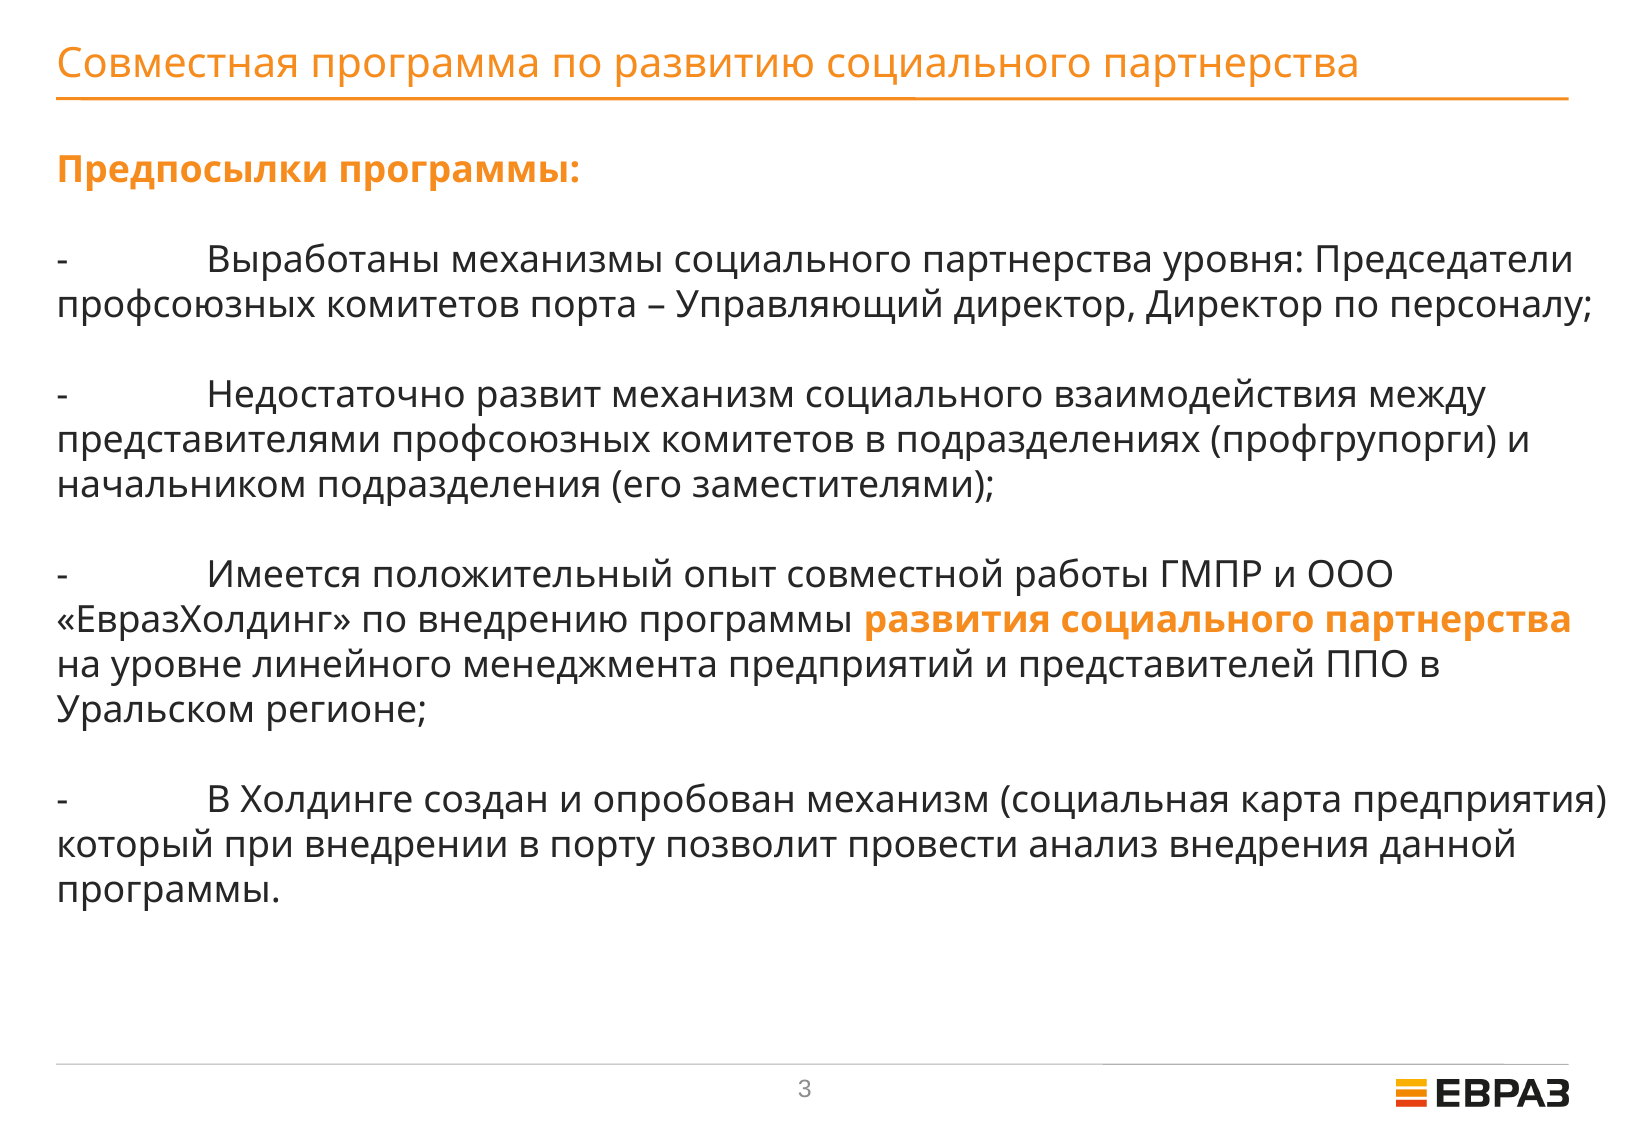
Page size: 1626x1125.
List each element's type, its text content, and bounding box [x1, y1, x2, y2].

picture [1396, 1079, 1569, 1107]
title Совместная программа по развитию социального партнерства Предпосылки программы: - Выработаны механизмы социального партнерства уровня: Председатели профсоюзных комитетов порта – Управляющий директор, Директор по персоналу; - Недостаточно развит механизм социального взаимодействия между представителями профсоюзных комитетов в подразделениях (профгрупорги) и начальником подразделения (его заместителями); - Имеется положительный опыт совместной работы ГМПР и ООО «ЕвразХолдинг» по внедрению программы развития социального партнерства на уровне линейного менеджмента предприятий и представителей ППО в Уральском регионе; - В Холдинге создан и опробован механизм (социальная карта предприятия) который при внедрении в порту позволит провести анализ внедрения данной программы. [56, 27, 1615, 963]
